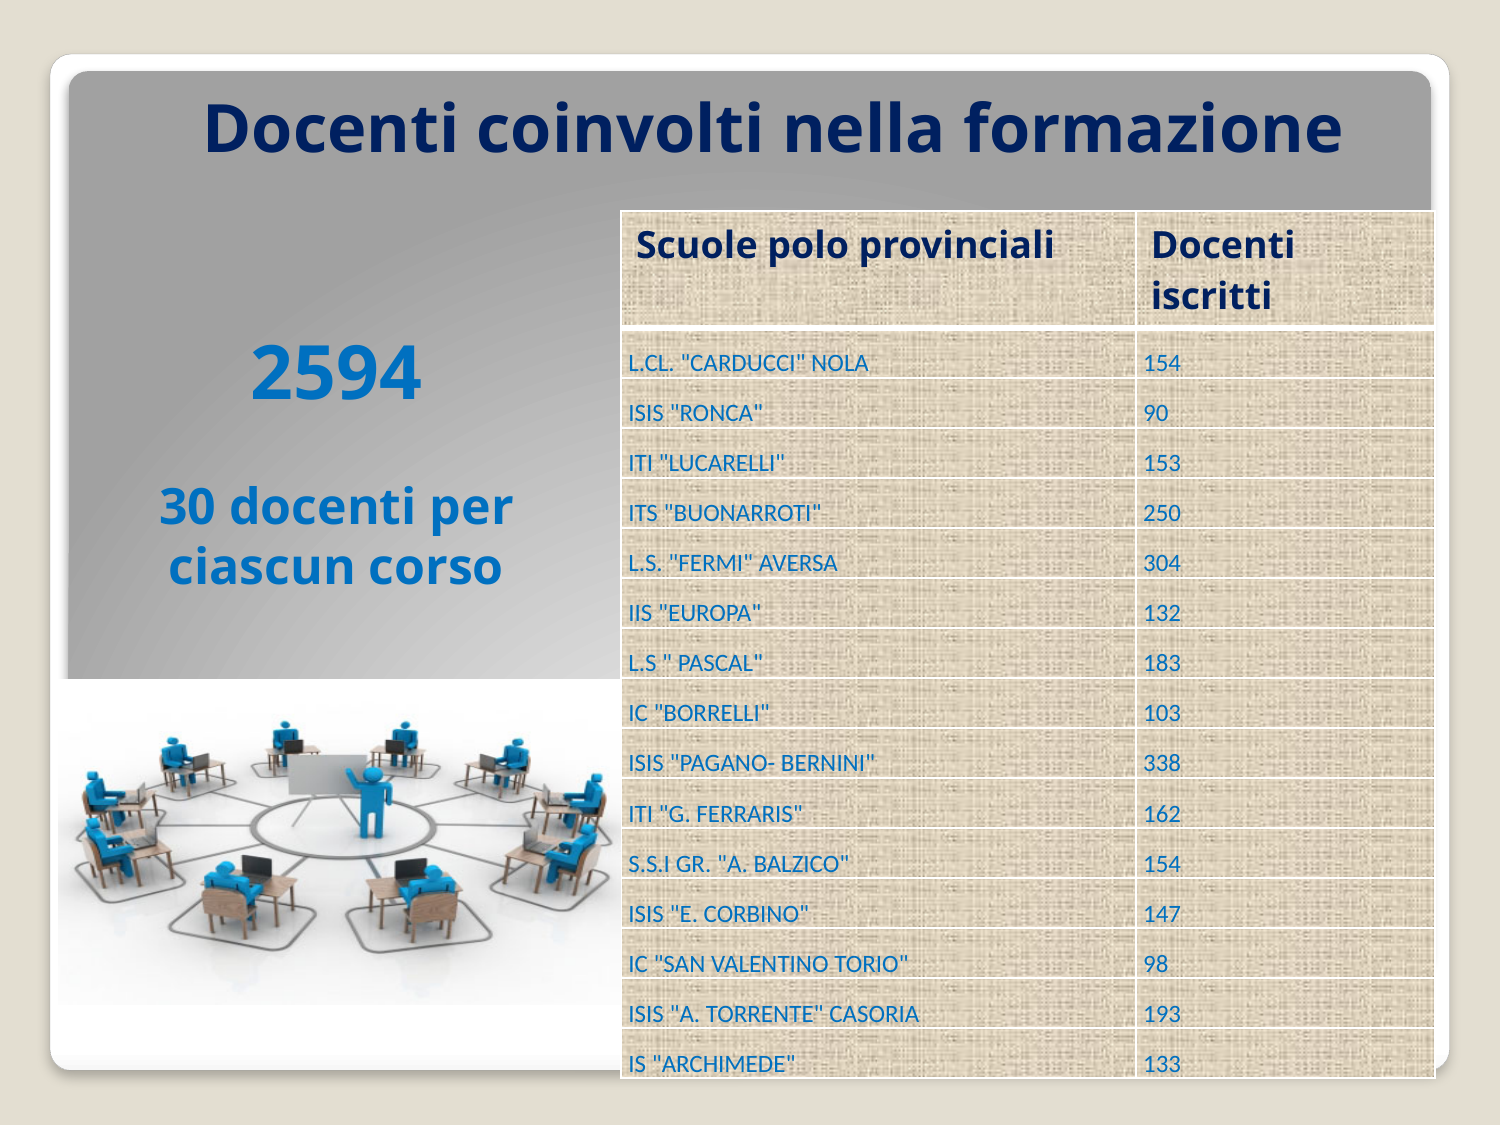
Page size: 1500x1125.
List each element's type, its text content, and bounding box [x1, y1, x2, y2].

table_cell ITS "BUONARROTI" [622, 479, 1135, 527]
table_cell 154 [1137, 331, 1434, 377]
table_cell 162 [1137, 779, 1434, 827]
table_header Docenti iscritti [1137, 212, 1434, 325]
table_cell L.S " PASCAL" [622, 629, 1135, 677]
table_cell L.CL. "CARDUCCI" NOLA [622, 331, 1135, 377]
picture [58, 679, 621, 1006]
table_cell IC "SAN VALENTINO TORIO" [627, 929, 1135, 977]
table_cell 250 [1137, 479, 1434, 527]
table_cell 133 [1137, 1029, 1434, 1077]
table_cell 90 [1137, 379, 1434, 427]
table_cell IS "ARCHIMEDE" [622, 1029, 1135, 1077]
table_cell 154 [1137, 829, 1434, 877]
table_cell 183 [1137, 629, 1434, 677]
table_cell ISIS "A. TORRENTE" CASORIA [622, 979, 1135, 1027]
table_cell 304 [1137, 529, 1434, 577]
table_cell ITI "G. FERRARIS" [627, 779, 1135, 827]
table_cell ISIS "RONCA" [622, 379, 1135, 427]
table_cell IC "BORRELLI" [622, 679, 1135, 727]
table_cell 338 [1137, 729, 1434, 777]
table_cell ITI "LUCARELLI" [622, 429, 1135, 477]
table_cell 98 [1137, 929, 1434, 977]
table_cell IIS "EUROPA" [622, 579, 1135, 627]
table_cell S.S.I GR. "A. BALZICO" [627, 829, 1135, 877]
table_cell L.S. "FERMI" AVERSA [622, 529, 1135, 577]
table_cell 153 [1137, 429, 1434, 477]
table_cell 193 [1137, 979, 1434, 1027]
table_cell ISIS "E. CORBINO" [627, 879, 1135, 927]
text_box Docenti coinvolti nella formazione [187, 78, 1360, 173]
table_cell 147 [1137, 879, 1434, 927]
table_header Scuole polo provinciali [622, 212, 1135, 325]
table_cell 103 [1137, 679, 1434, 727]
table_cell ISIS "PAGANO- BERNINI" [627, 729, 1135, 777]
table_cell 132 [1137, 579, 1434, 627]
title 2594 30 docenti per ciascun corso [70, 187, 603, 672]
